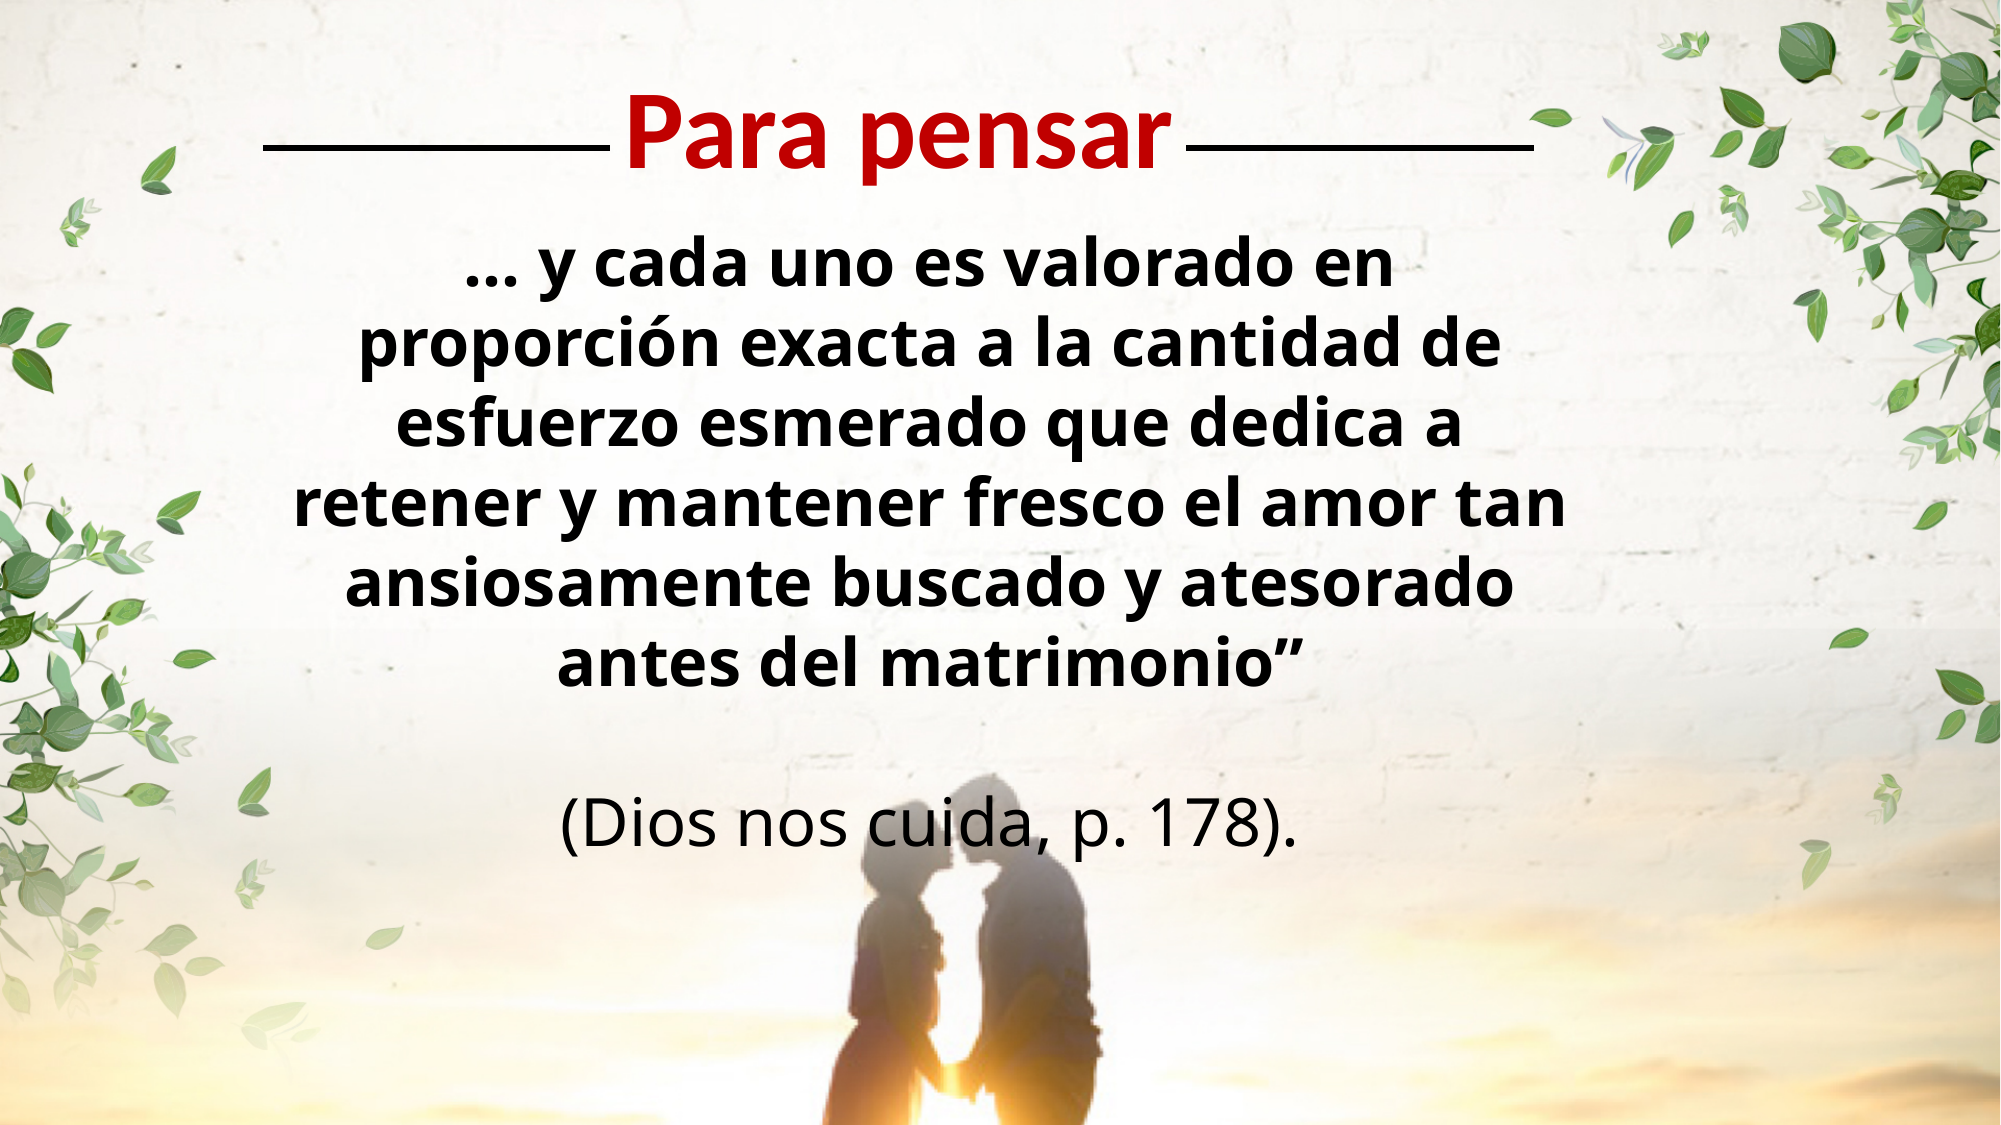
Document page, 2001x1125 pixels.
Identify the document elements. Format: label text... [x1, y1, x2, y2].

text_box ... y cada uno es valorado en proporción exacta a la cantidad de esfuerzo esmerado que dedica a retener y mantener fresco el amor tan ansiosamente buscado y atesorado antes del matrimonio” (Dios nos cuida, p. 178). [262, 212, 1598, 867]
text_box Para pensar [610, 48, 1221, 199]
picture [0, 0, 2001, 1125]
